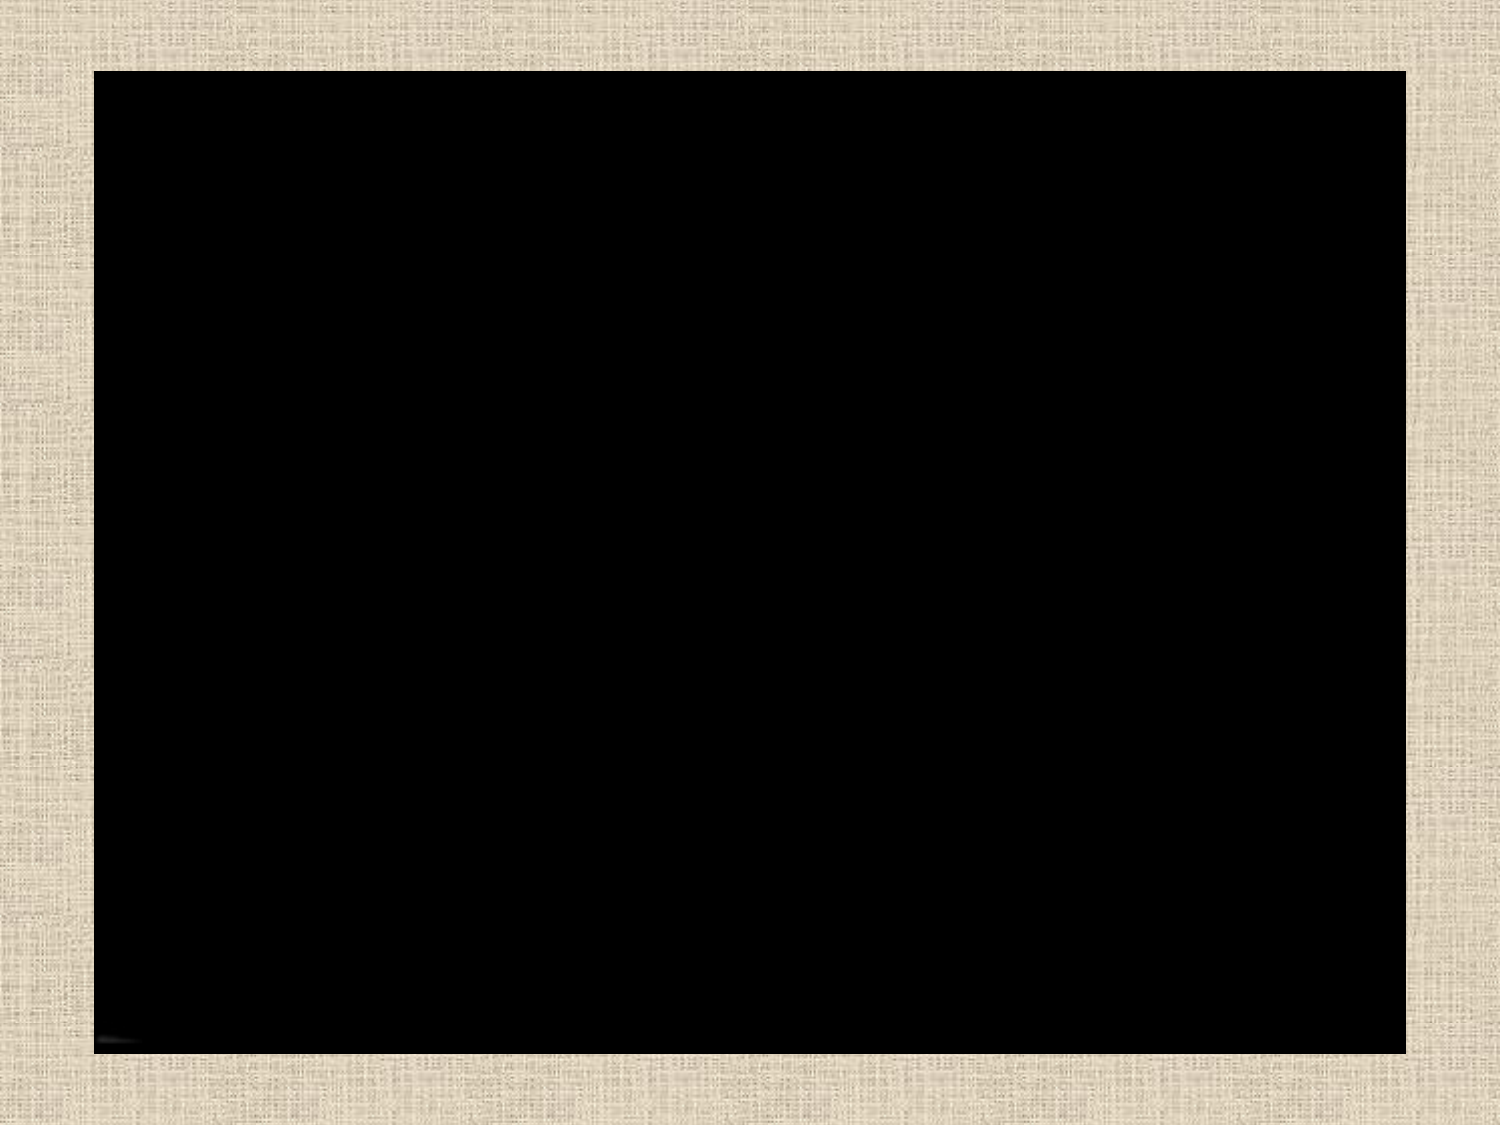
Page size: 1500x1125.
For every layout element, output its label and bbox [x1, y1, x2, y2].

picture [0, 0, 1500, 1125]
text_box [93, 70, 1407, 1055]
